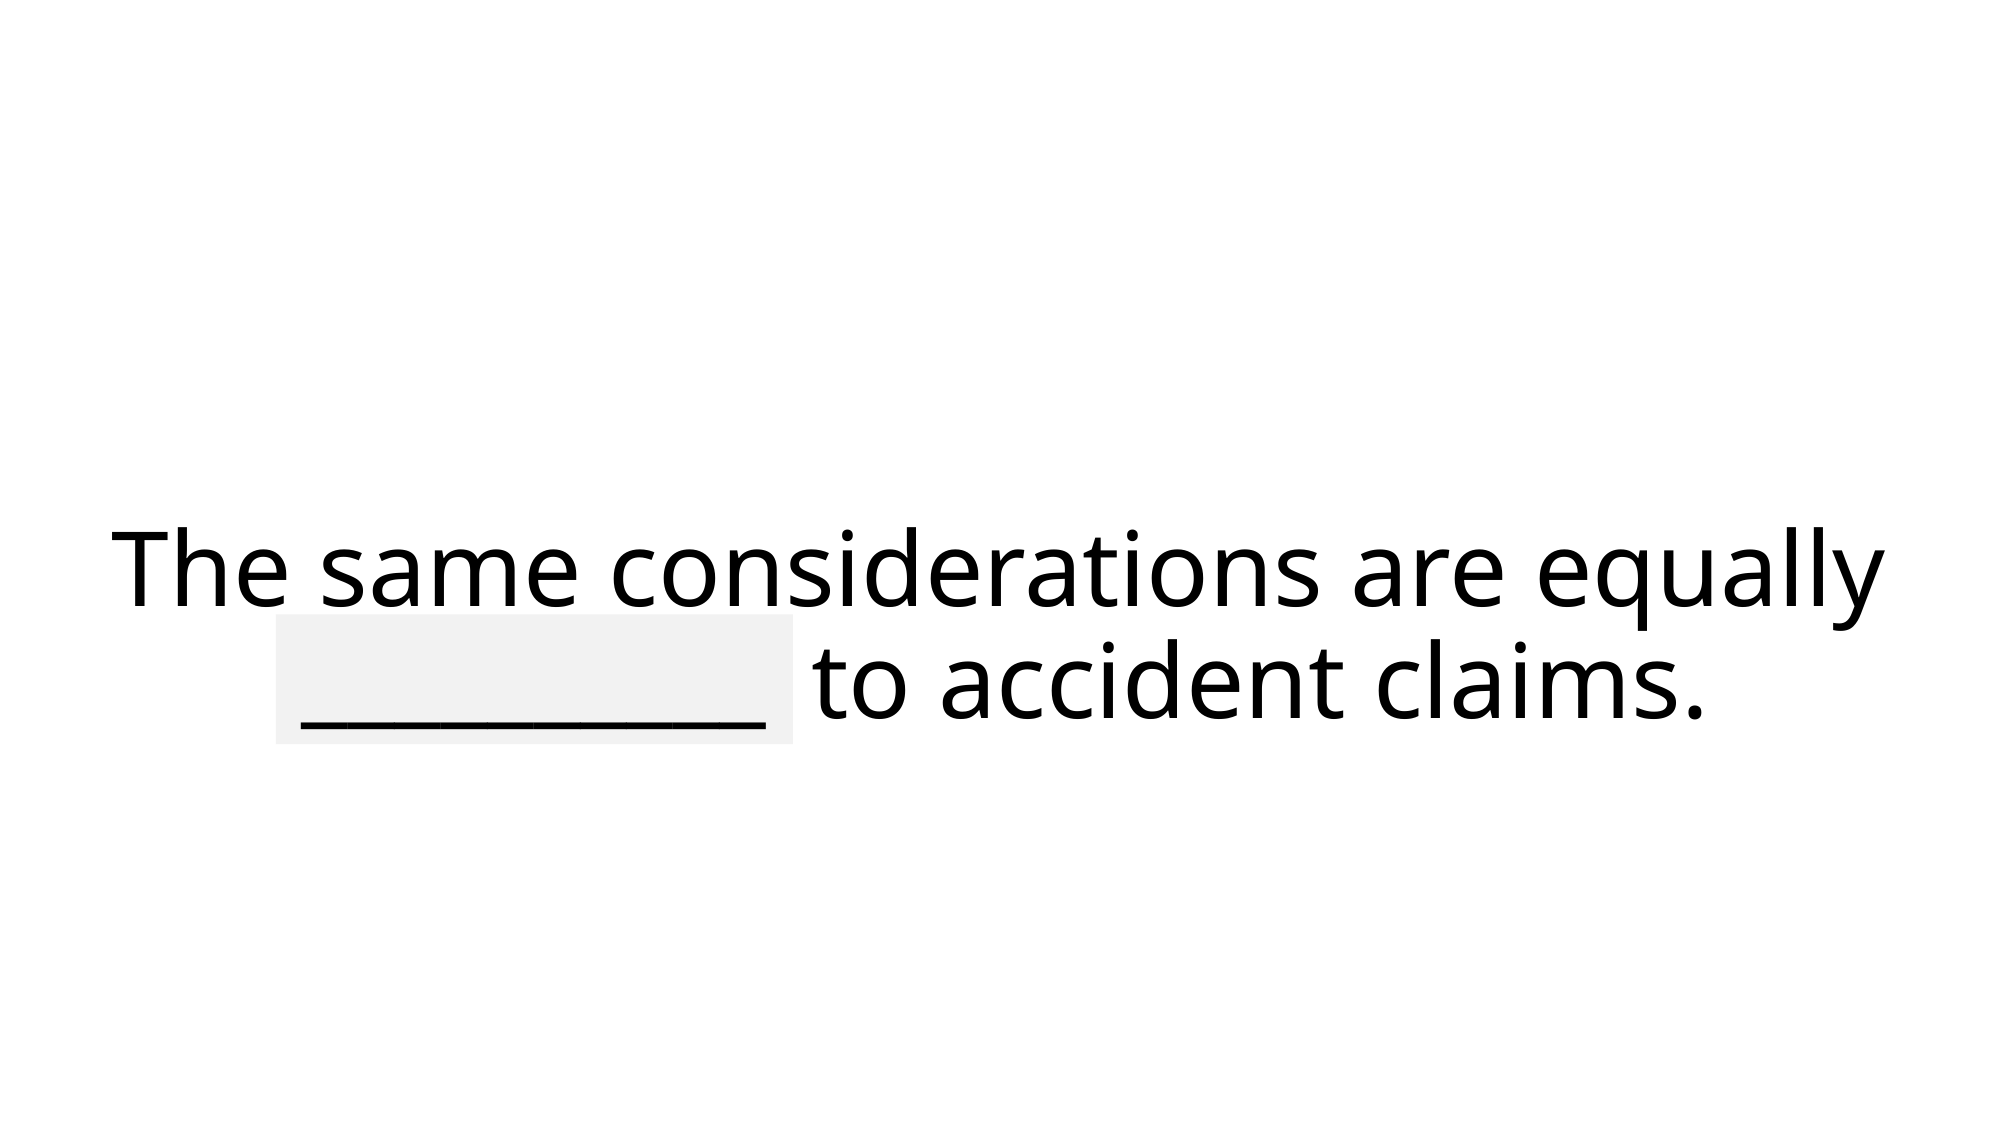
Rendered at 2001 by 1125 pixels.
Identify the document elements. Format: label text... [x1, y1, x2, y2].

text_box __________ [275, 614, 793, 745]
title The same considerations are equally applicable to accident claims. [50, 505, 1948, 749]
